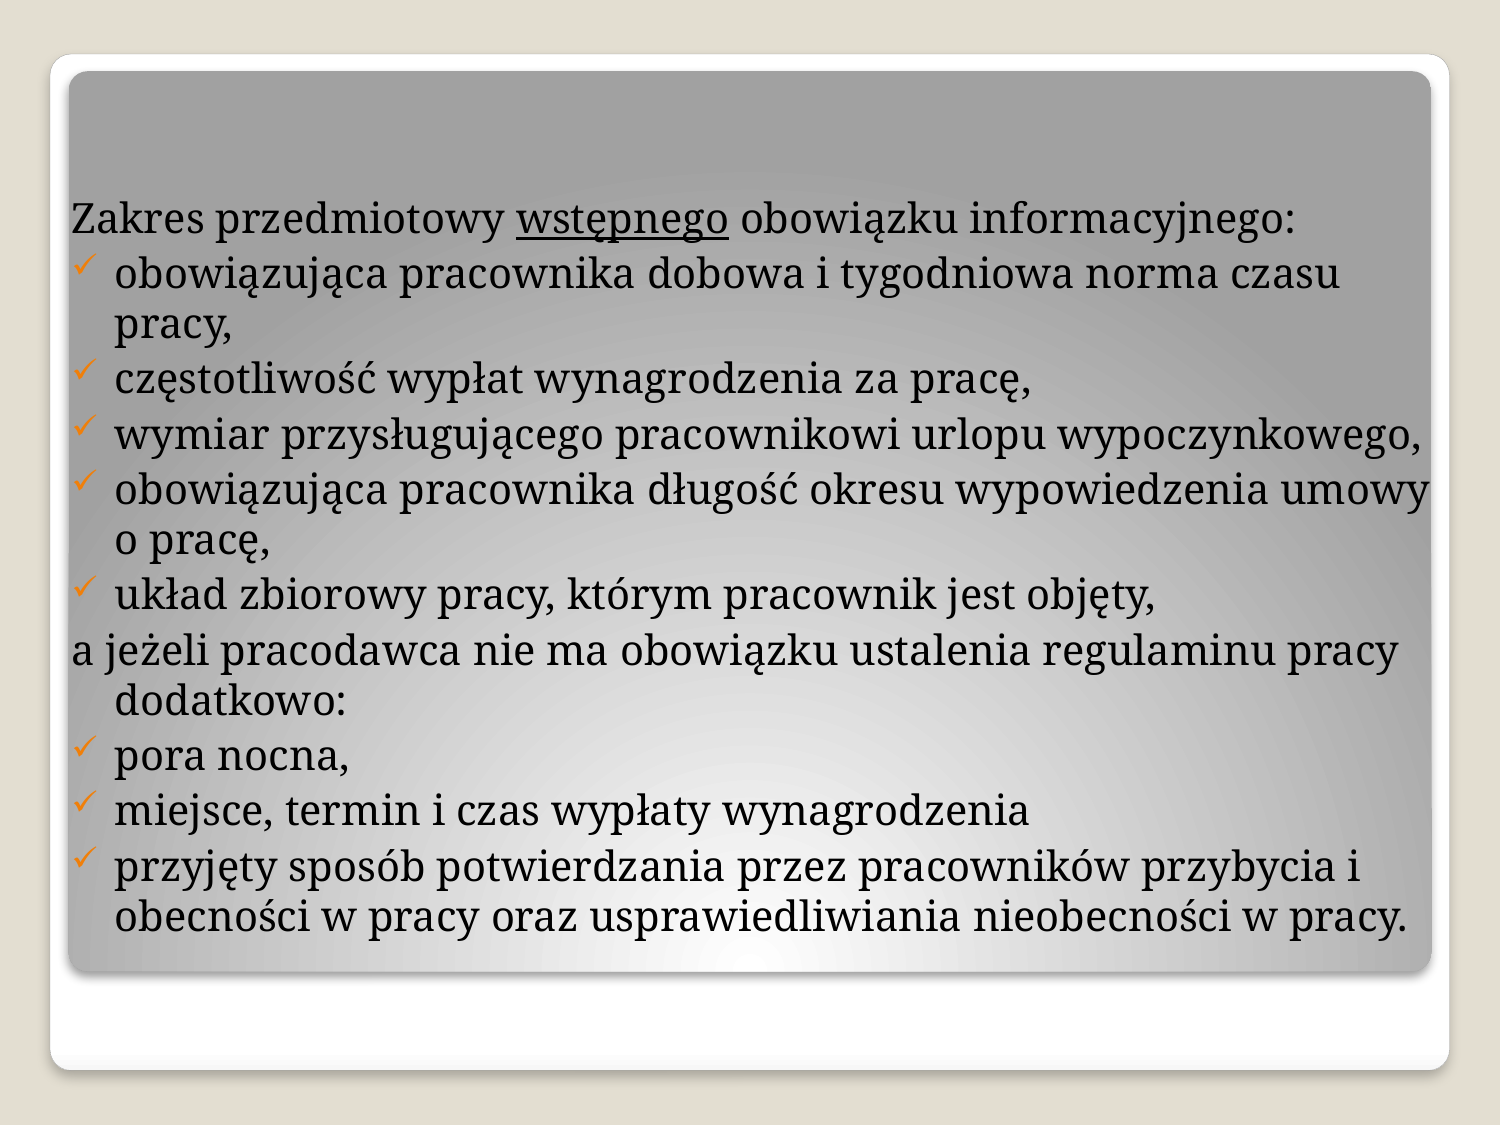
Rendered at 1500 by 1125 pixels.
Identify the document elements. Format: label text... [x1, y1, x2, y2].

list Zakres przedmiotowy wstępnego obowiązku informacyjnego: obowiązująca pracownika dobowa i tygodniowa norma czasu pracy, częstotliwość wypłat wynagrodzenia za pracę, wymiar przysługującego pracownikowi urlopu wypoczynkowego, obowiązująca pracownika długość okresu wypowiedzenia umowy o pracę, układ zbiorowy pracy, którym pracownik jest objęty, a jeżeli pracodawca nie ma obowiązku ustalenia regulaminu pracy dodatkowo: pora nocna, miejsce, termin i czas wypłaty wynagrodzenia przyjęty sposób potwierdzania przez pracowników przybycia i obecności w pracy oraz usprawiedliwiania nieobecności w pracy. [41, 42, 1459, 1081]
